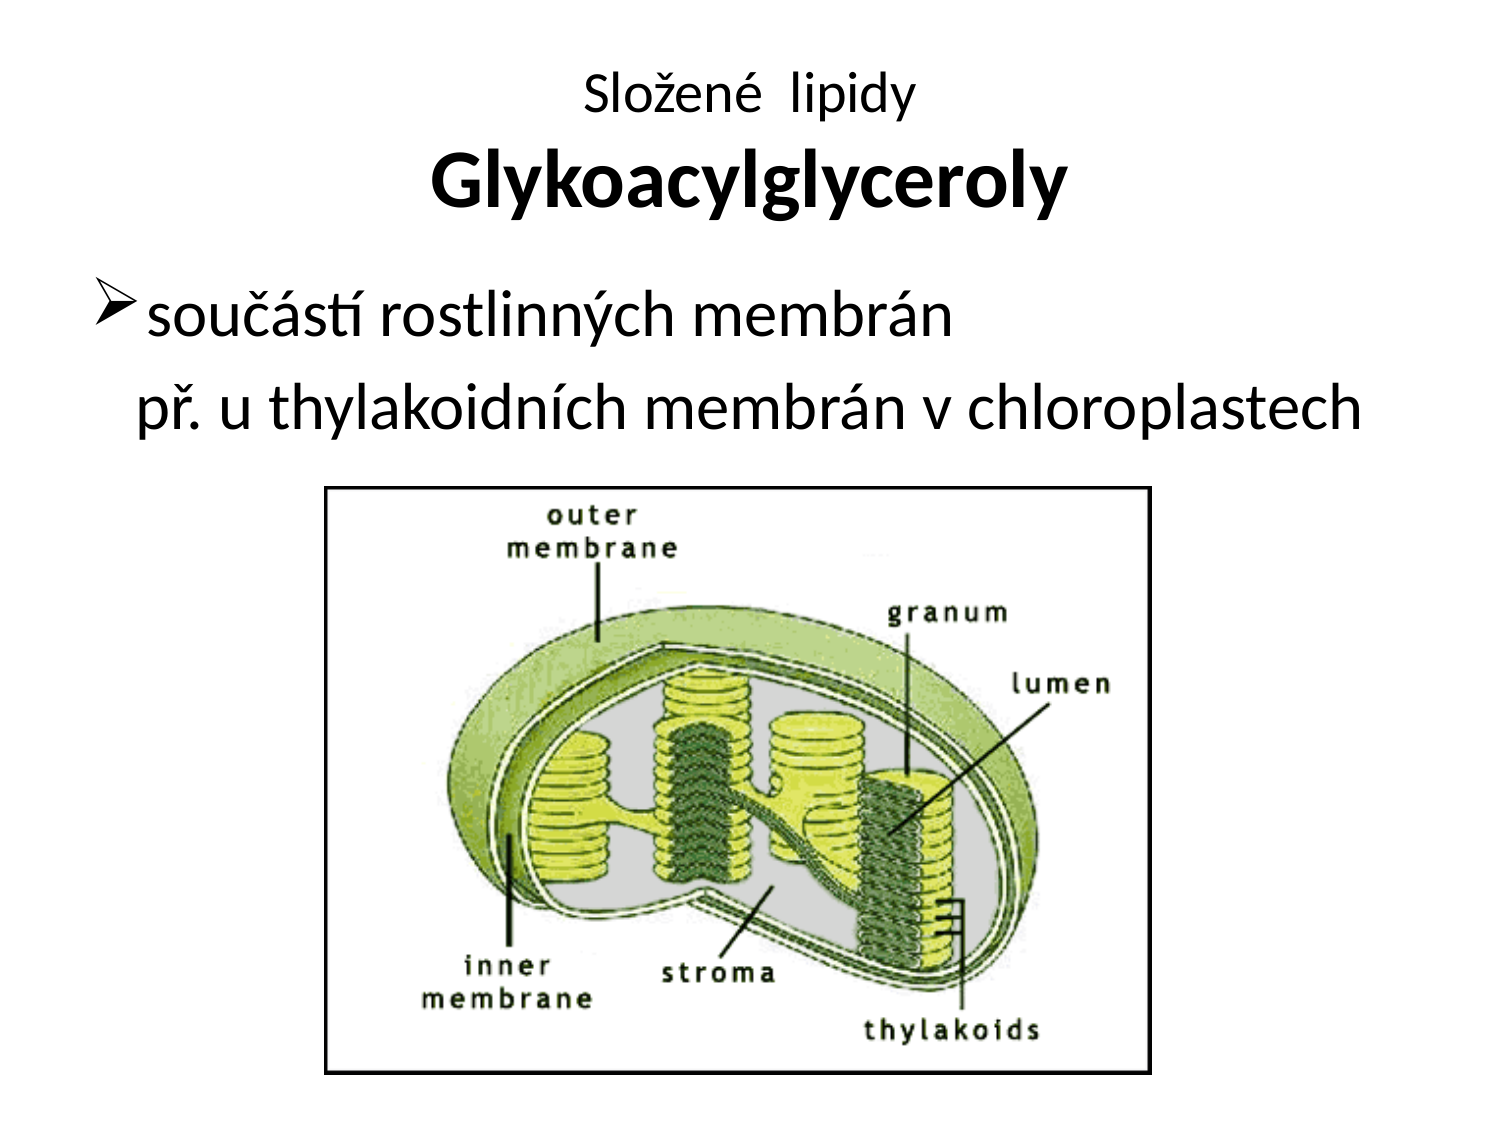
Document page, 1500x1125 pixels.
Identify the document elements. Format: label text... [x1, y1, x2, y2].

picture [324, 486, 1152, 1075]
title Složené lipidy Glykoacylglyceroly [75, 45, 1425, 233]
list součástí rostlinných membrán př. u thylakoidních membrán v chloroplastech [75, 262, 1425, 1005]
